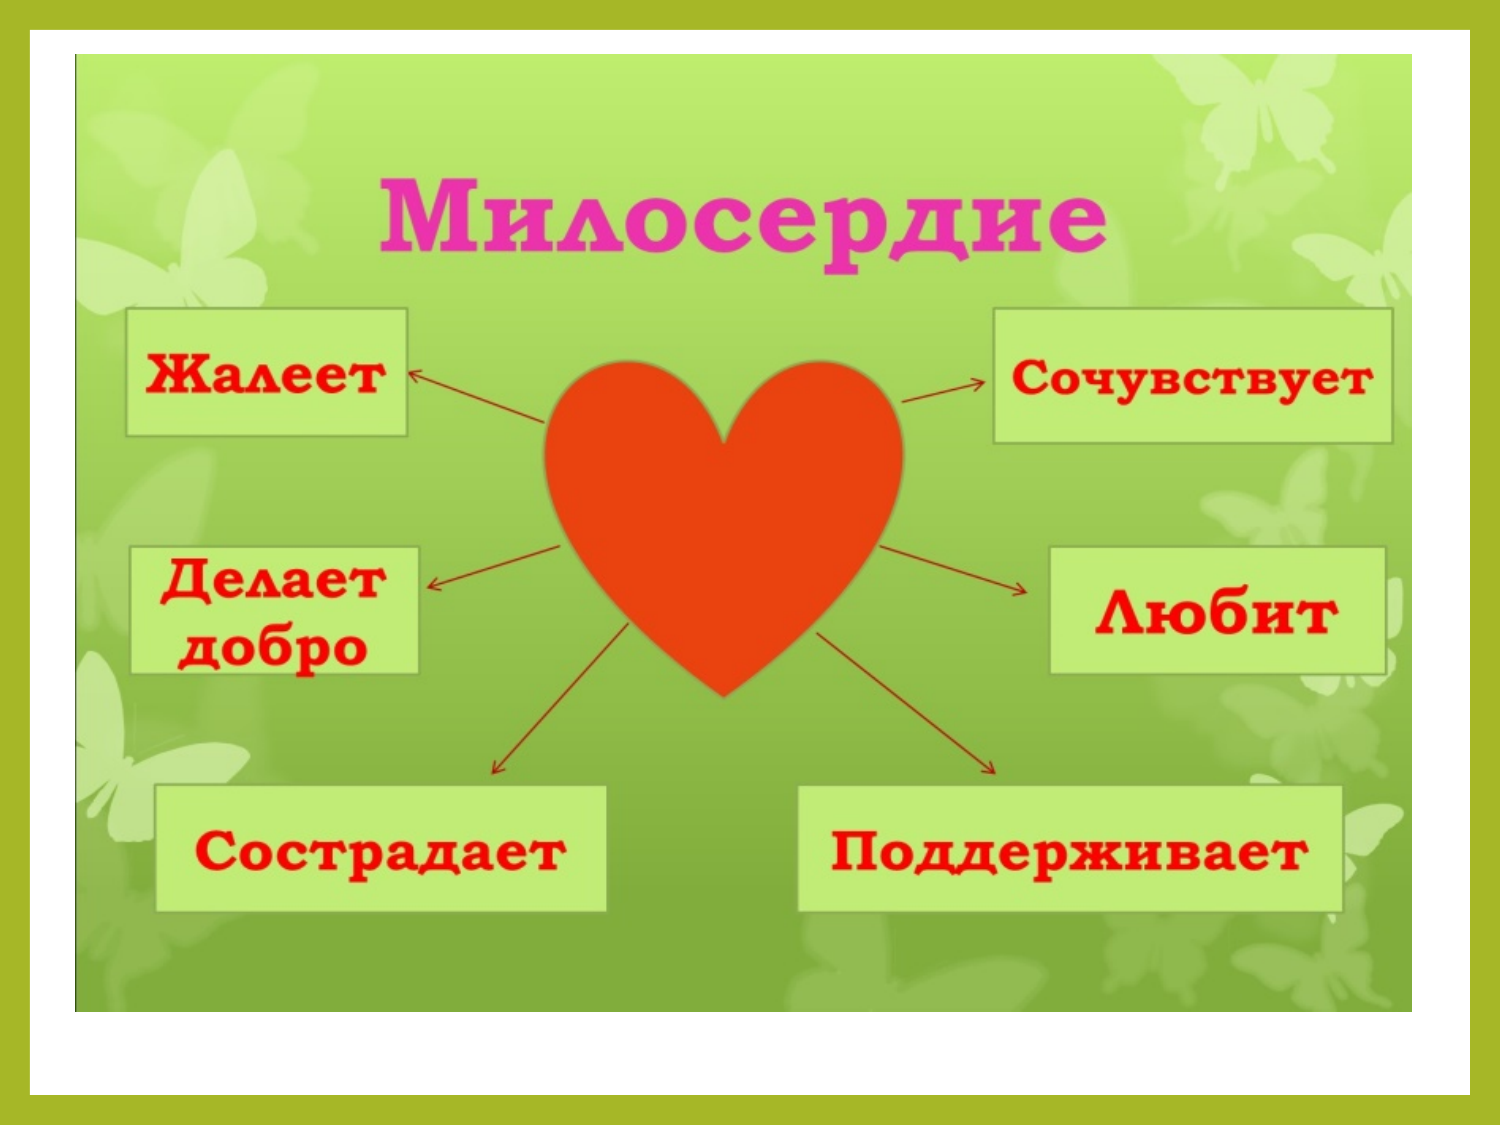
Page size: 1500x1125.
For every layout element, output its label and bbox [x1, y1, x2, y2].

picture [74, 54, 1412, 1012]
